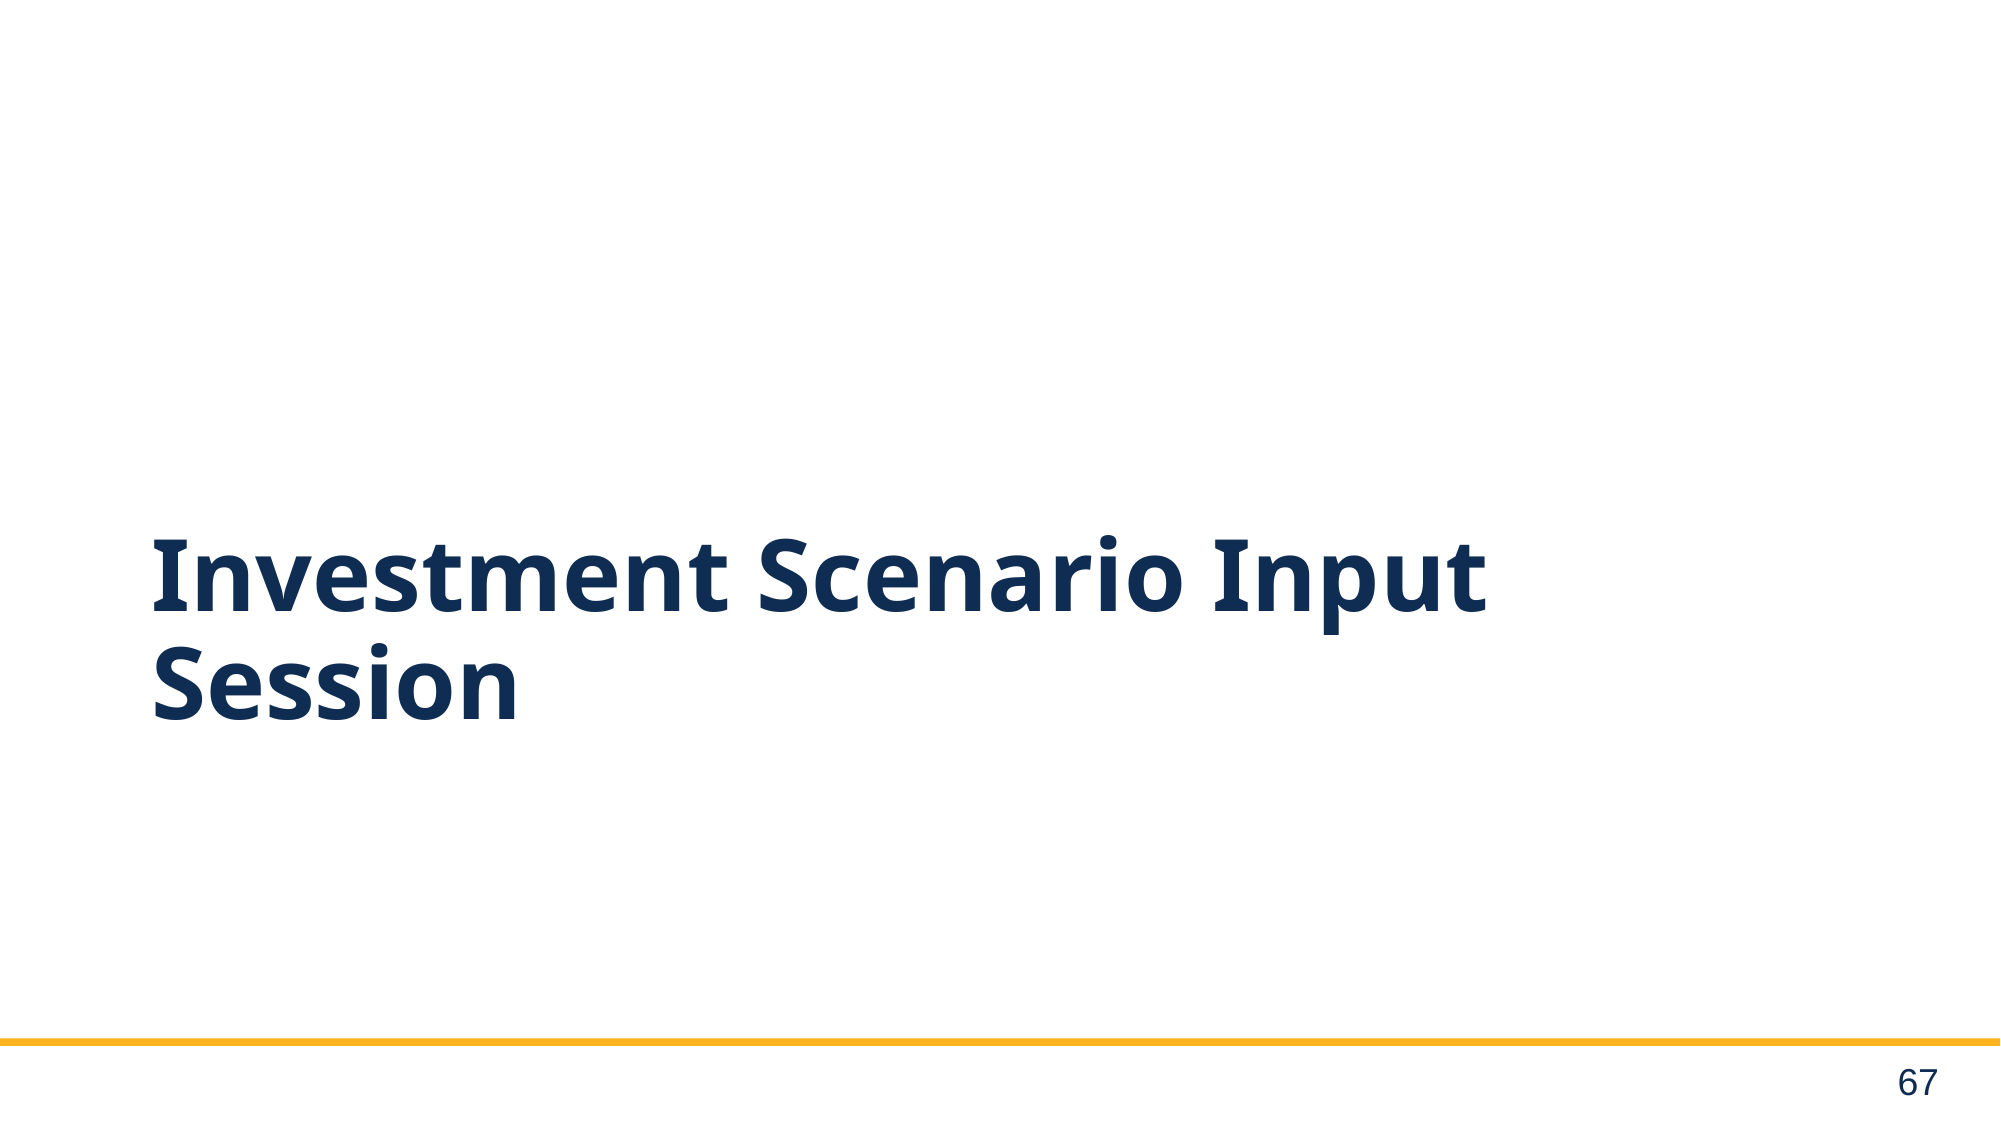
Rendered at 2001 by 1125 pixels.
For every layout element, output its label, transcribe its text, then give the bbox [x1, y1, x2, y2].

title Investment Scenario Input Session [136, 280, 1862, 749]
